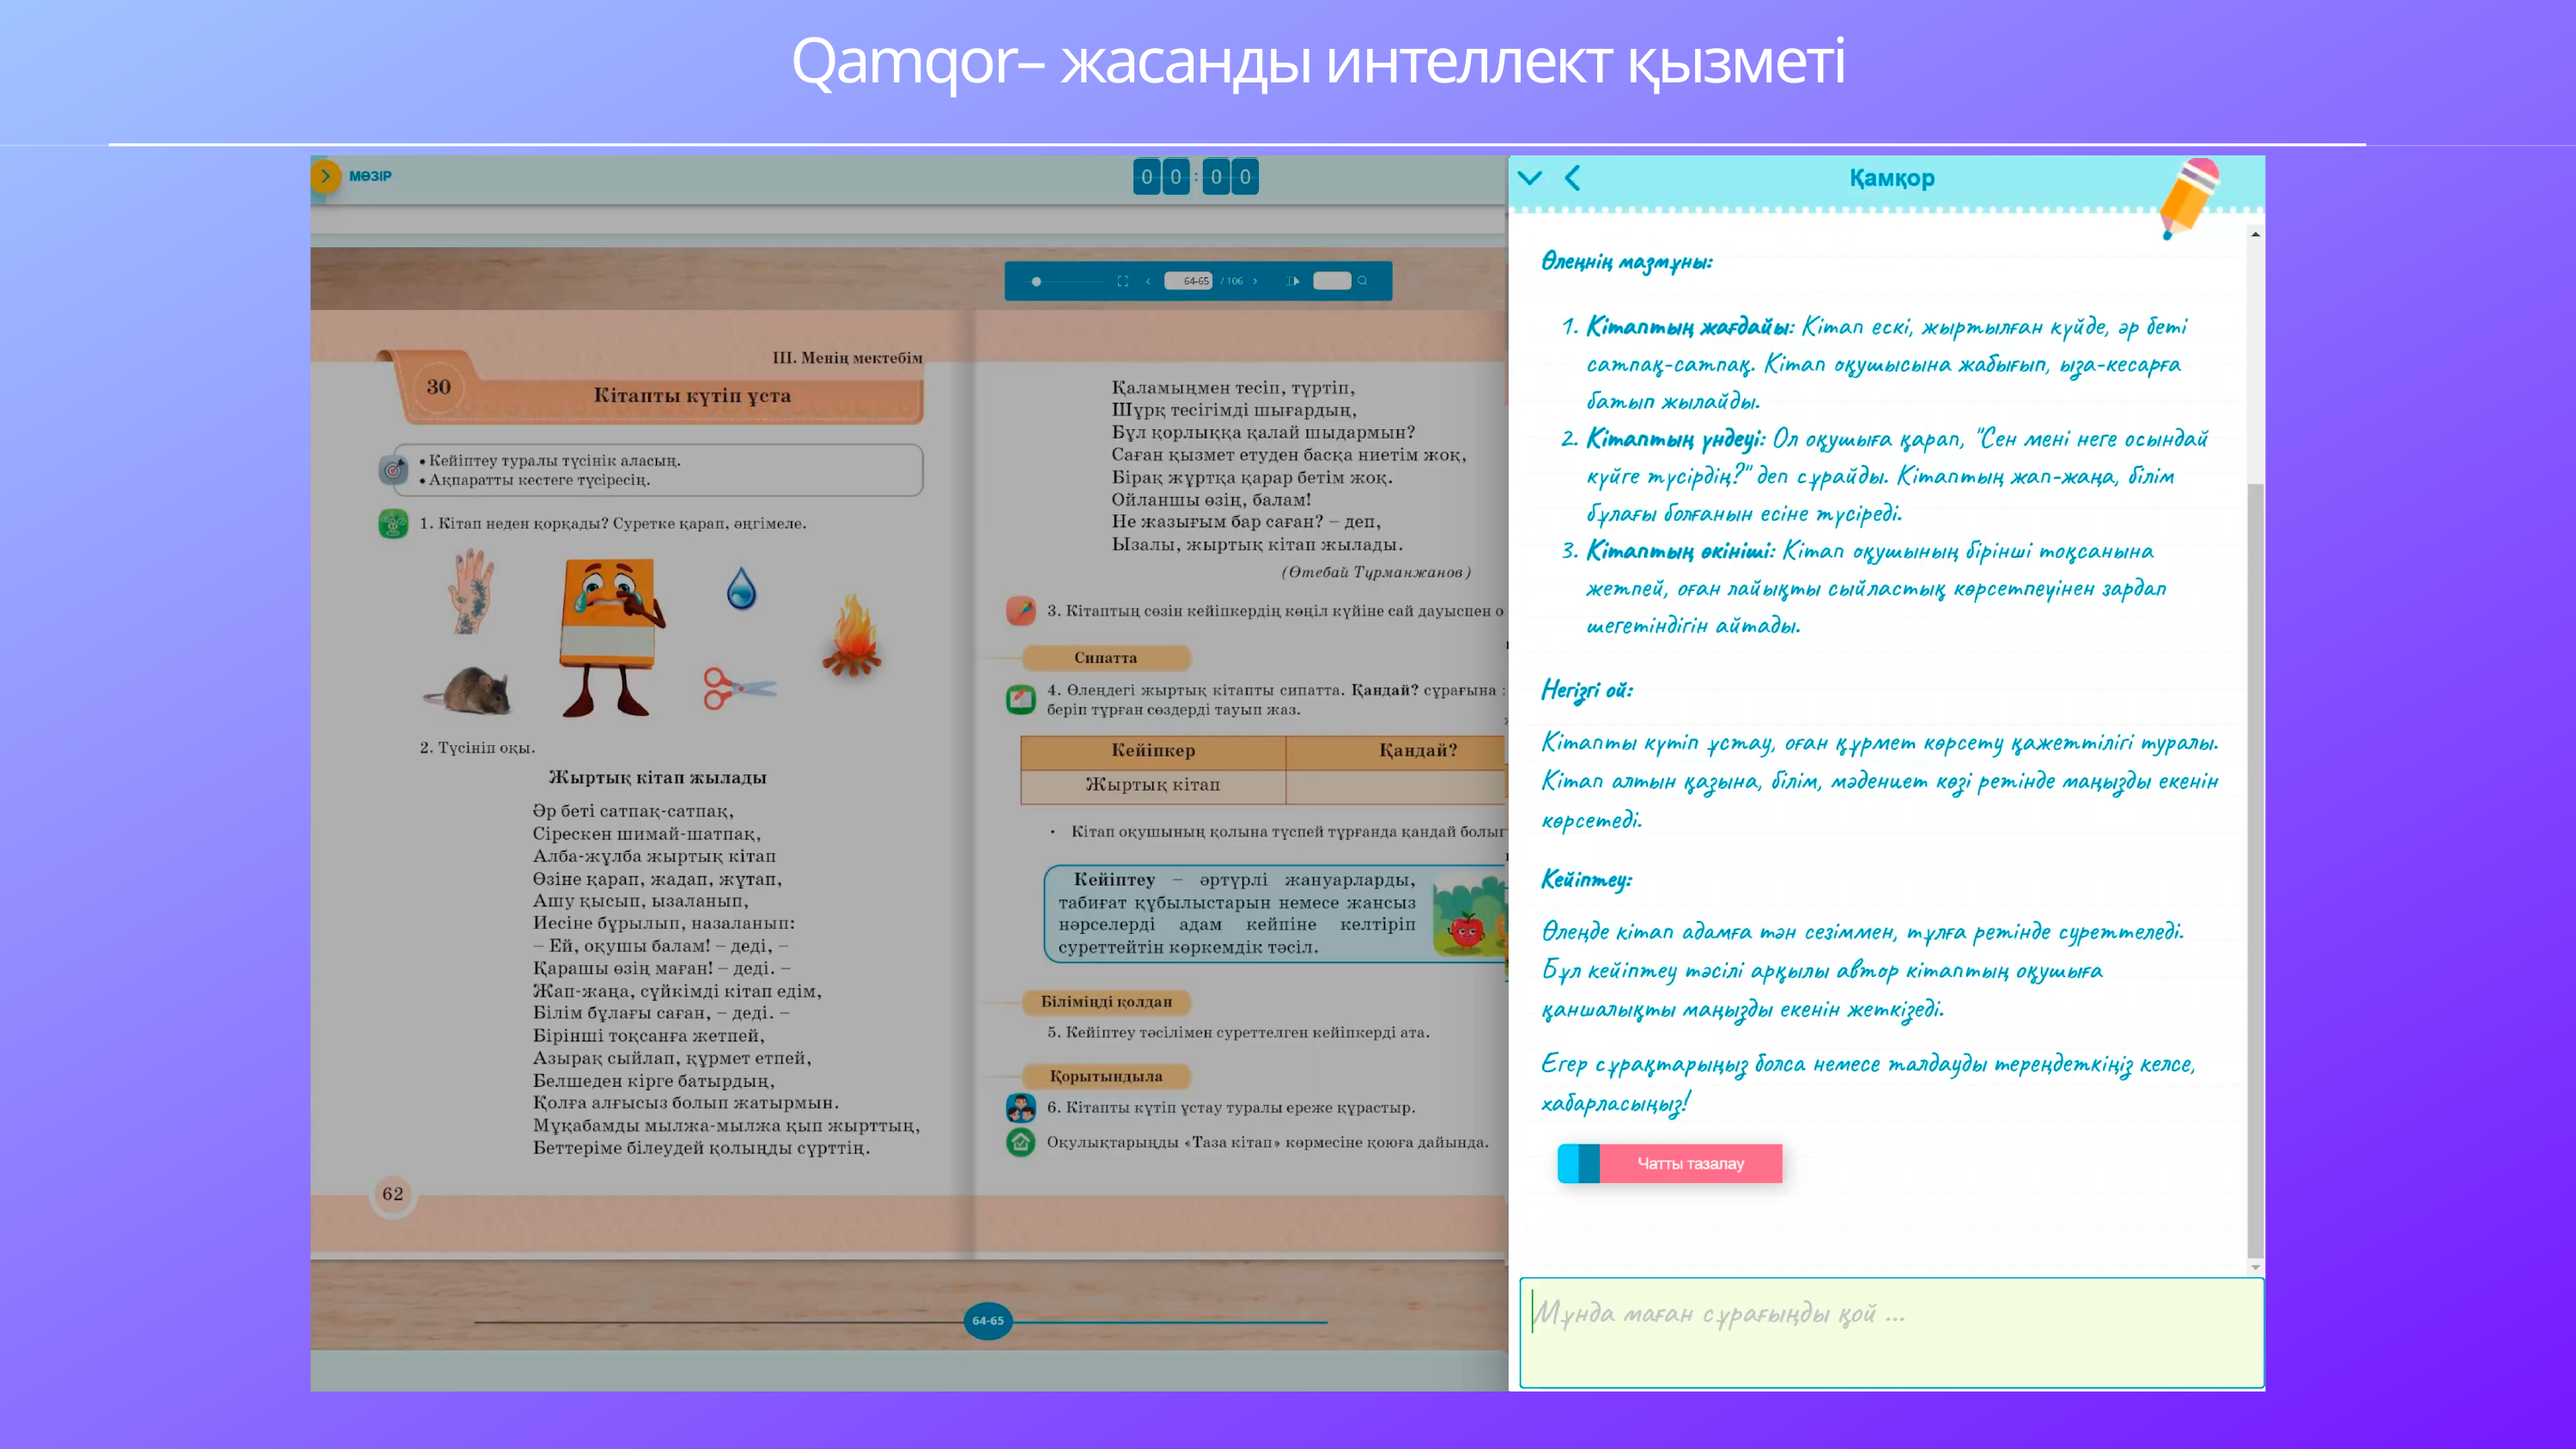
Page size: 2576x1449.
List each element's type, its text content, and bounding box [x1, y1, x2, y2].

picture [310, 155, 2266, 1391]
text_box Qamqor– жасанды интеллект қызметі [85, 27, 2554, 96]
text_box [0, 146, 2576, 1449]
text_box [0, 0, 2576, 145]
